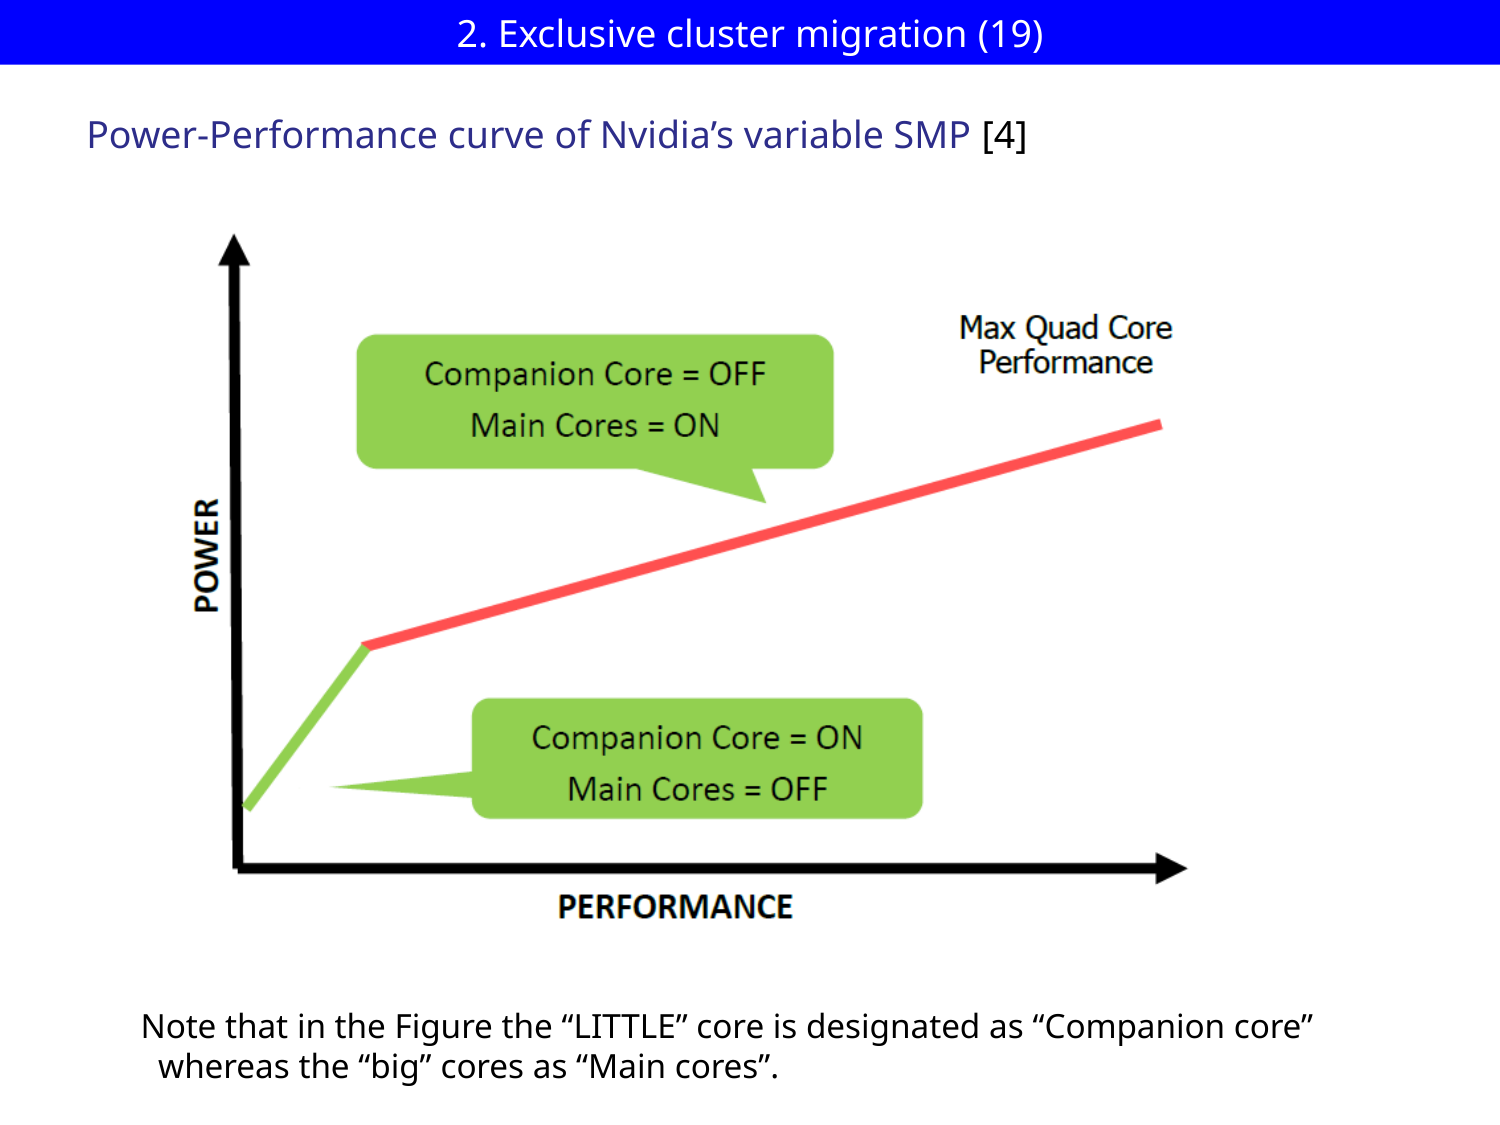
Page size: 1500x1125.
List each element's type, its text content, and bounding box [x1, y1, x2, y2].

picture [177, 224, 1297, 932]
title 2. Exclusive cluster migration (19) [0, 0, 1500, 65]
text_box Power-Performance curve of Nvidia’s variable SMP [4] [71, 103, 1043, 164]
text_box Note that in the Figure the “LITTLE” core is designated as “Companion core” whereas the “big” cores as “Main cores”. [125, 998, 1340, 1093]
